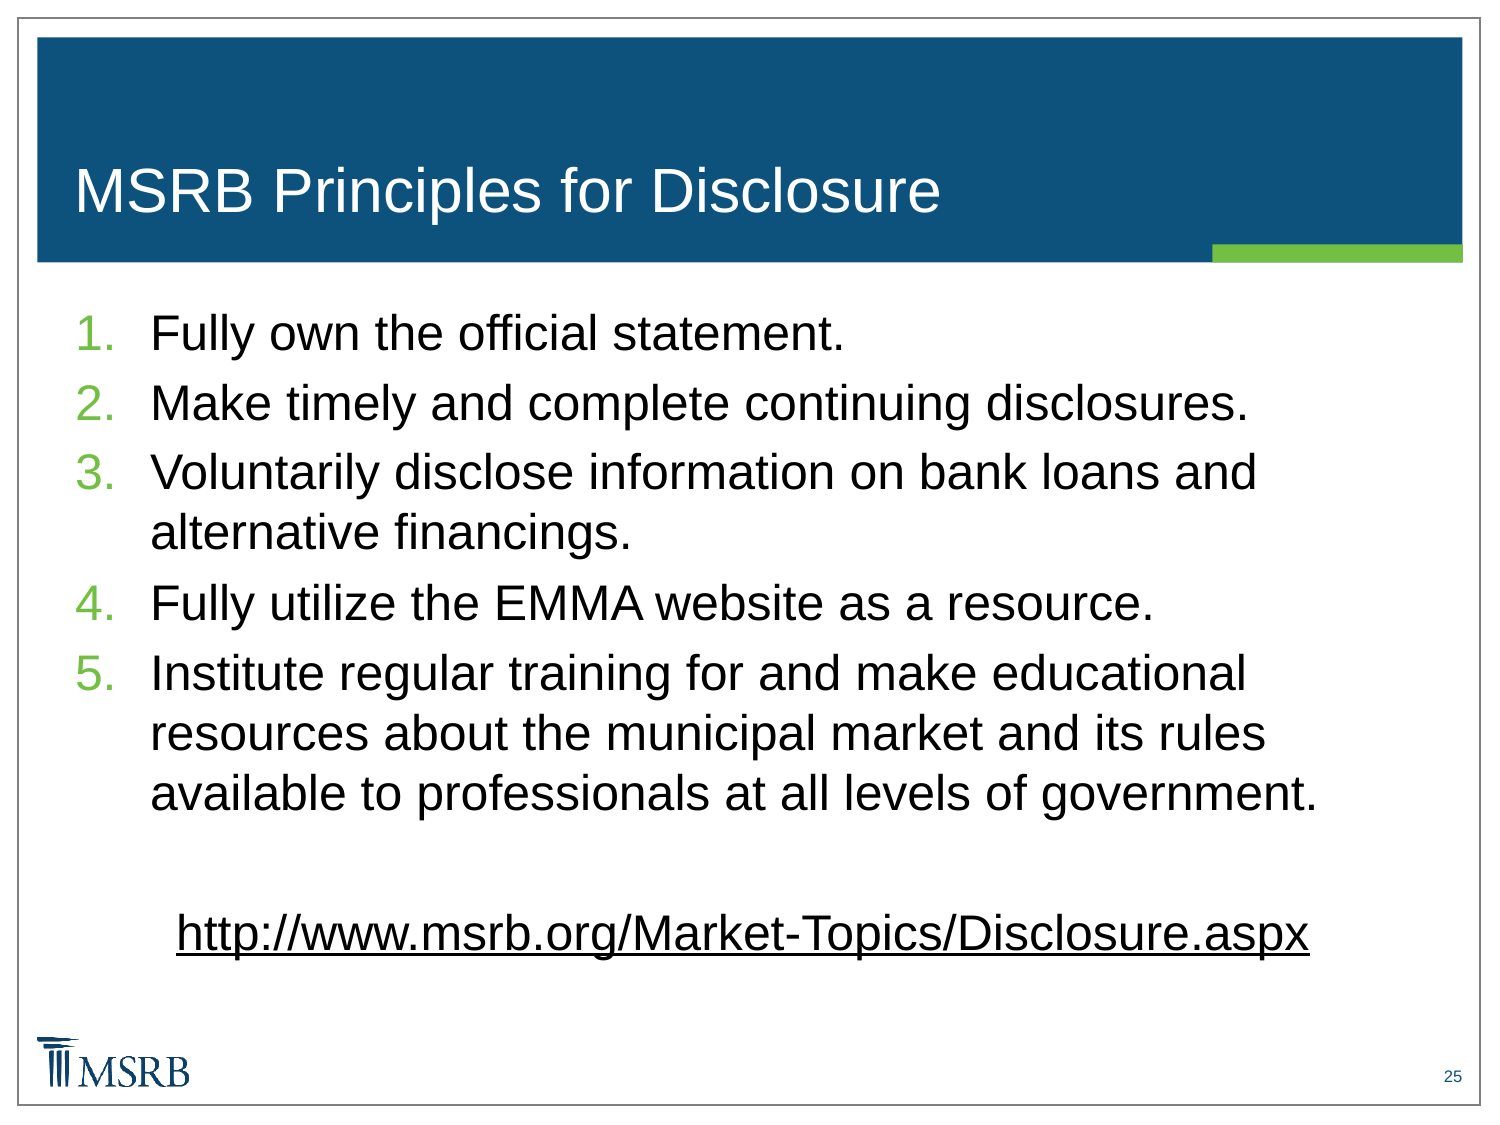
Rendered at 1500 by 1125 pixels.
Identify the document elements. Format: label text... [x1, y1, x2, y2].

list Fully own the official statement. Make timely and complete continuing disclosures. Voluntarily disclose information on bank loans and alternative financings. Fully utilize the EMMA website as a resource. Institute regular training for and make educational resources about the municipal market and its rules available to professionals at all levels of government. http://www.msrb.org/Market-Topics/Disclosure.aspx [74, 299, 1426, 1026]
title MSRB Principles for Disclosure [74, 62, 1426, 226]
picture [37, 1037, 189, 1087]
